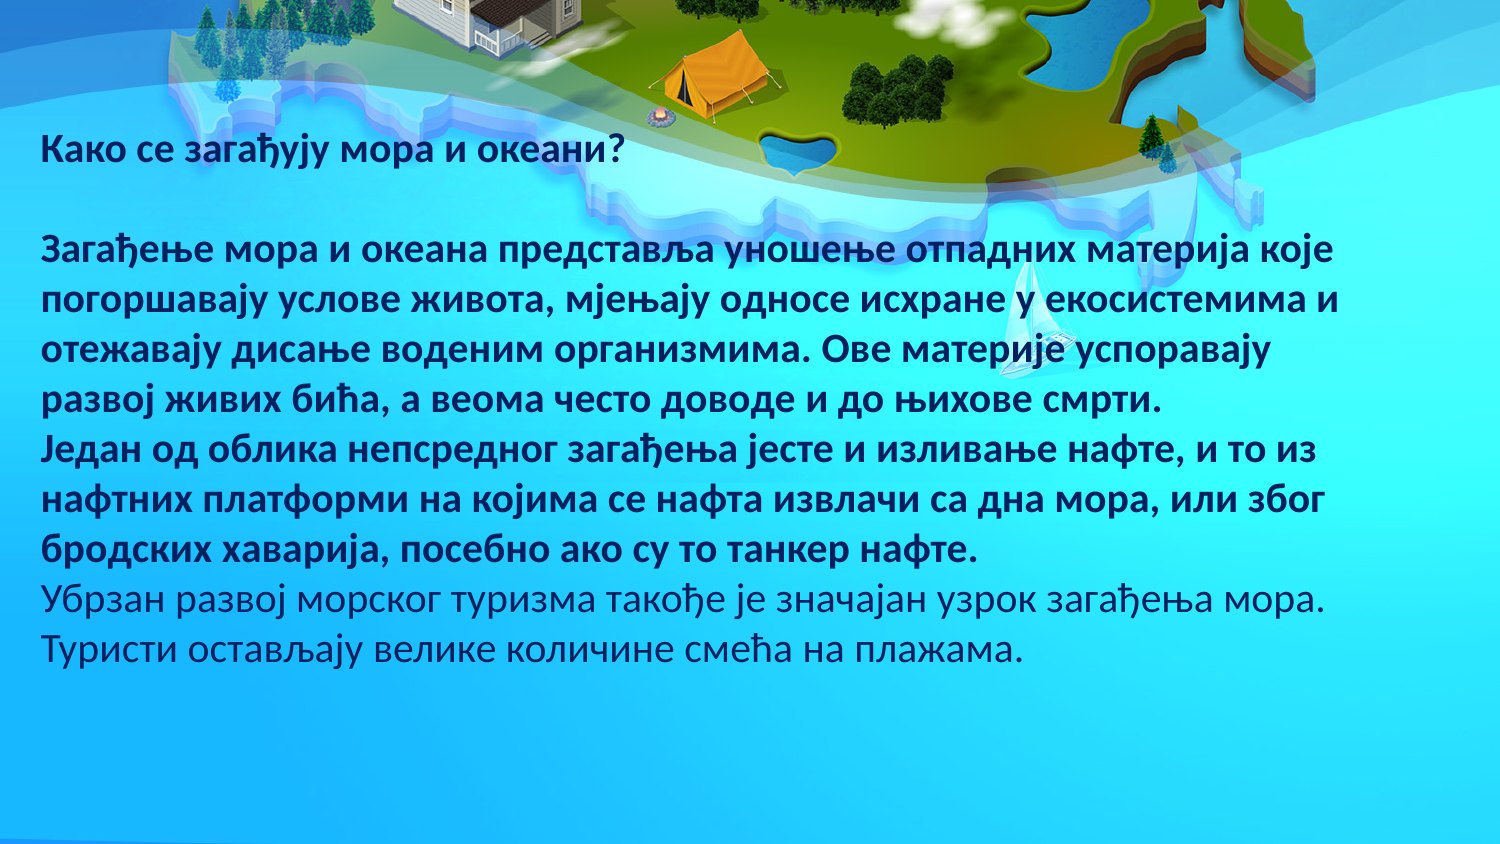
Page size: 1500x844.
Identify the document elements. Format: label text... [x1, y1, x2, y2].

picture [0, 0, 1500, 844]
text_box Како се загађују мора и океани? Загађење мора и океана представља уношење отпадних материја које погоршавају услове живота, мјењају односе исхране у екосистемима и отежавају дисање воденим организмима. Ове материје успоравају развој живих бића, а веома често доводе и до њихове смрти. Један од облика непсредног загађења јесте и изливање нафте, и то из нафтних платформи на којима се нафта извлачи са дна мора, или због бродских хаварија, посебно ако су то танкер нафте. Убрзан развој морског туризма такође је значајан узрок загађења мора. Туристи остављају велике количине смећа на плажама. [25, 112, 1367, 723]
